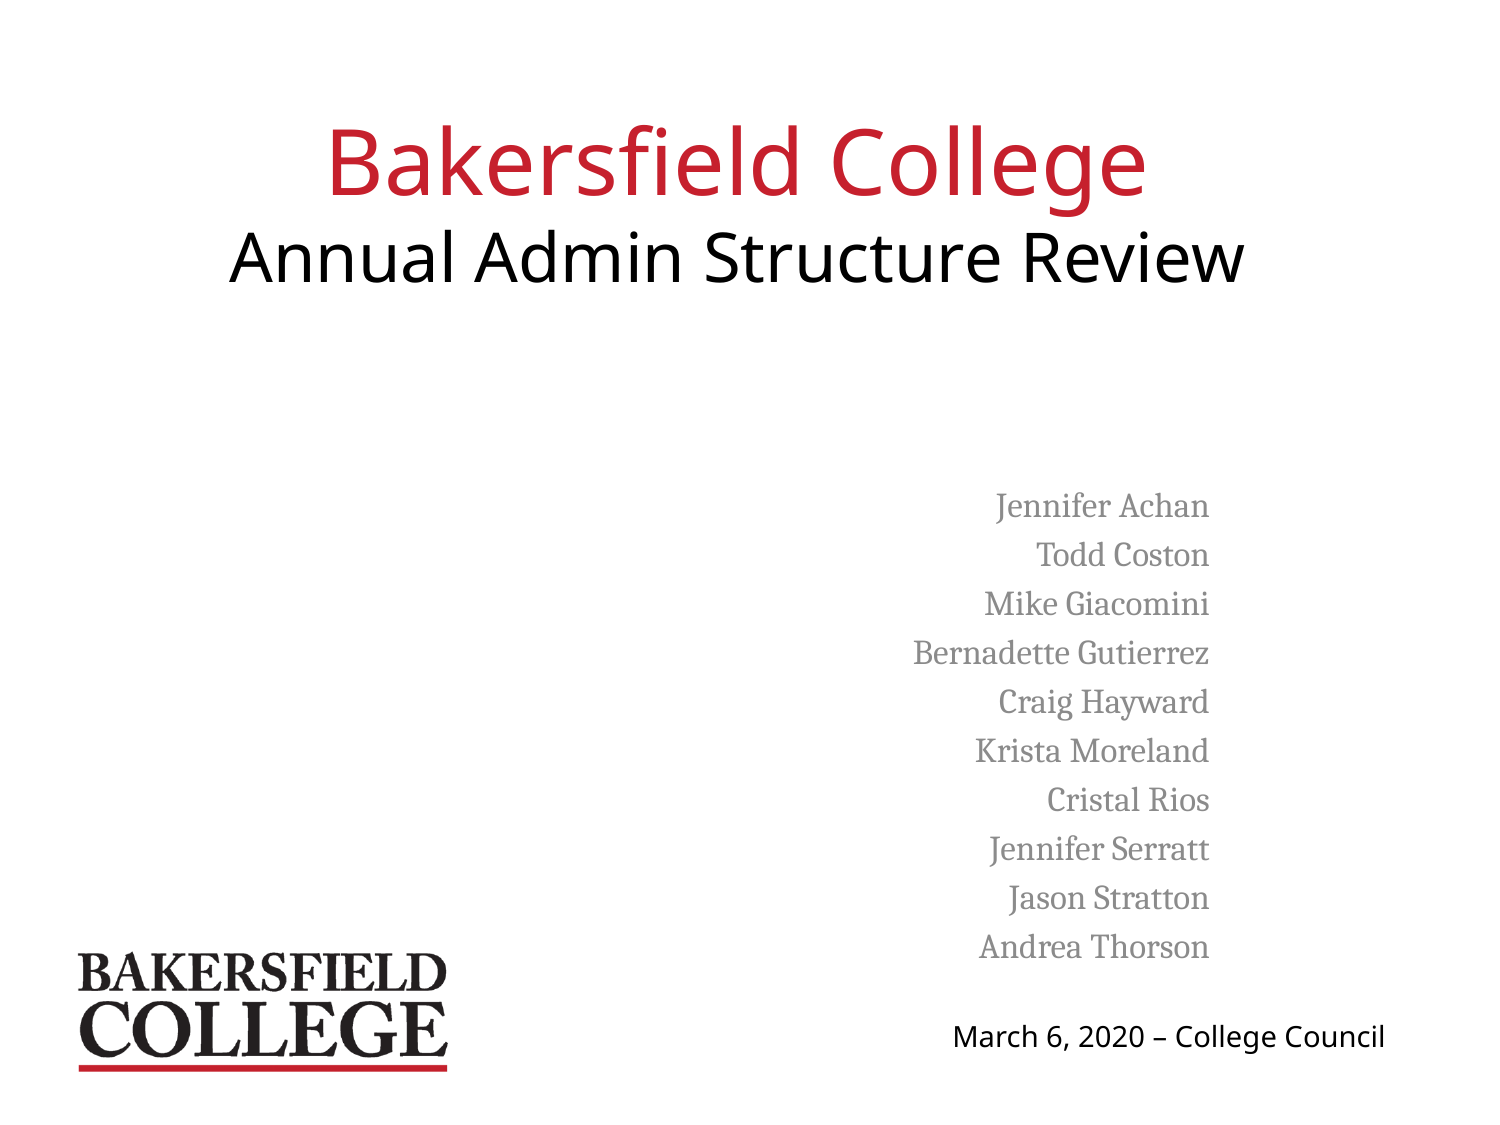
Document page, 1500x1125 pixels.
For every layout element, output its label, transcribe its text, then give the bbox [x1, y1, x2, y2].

picture [74, 949, 451, 1077]
subtitle Jennifer Achan Todd Coston Mike Giacomini Bernadette Gutierrez Craig Hayward Krista Moreland Cristal Rios Jennifer Serratt Jason Stratton Andrea Thorson [737, 474, 1225, 975]
text_box March 6, 2020 – College Council [937, 1010, 1464, 1061]
title Bakersfield College Annual Admin Structure Review [75, 50, 1400, 350]
